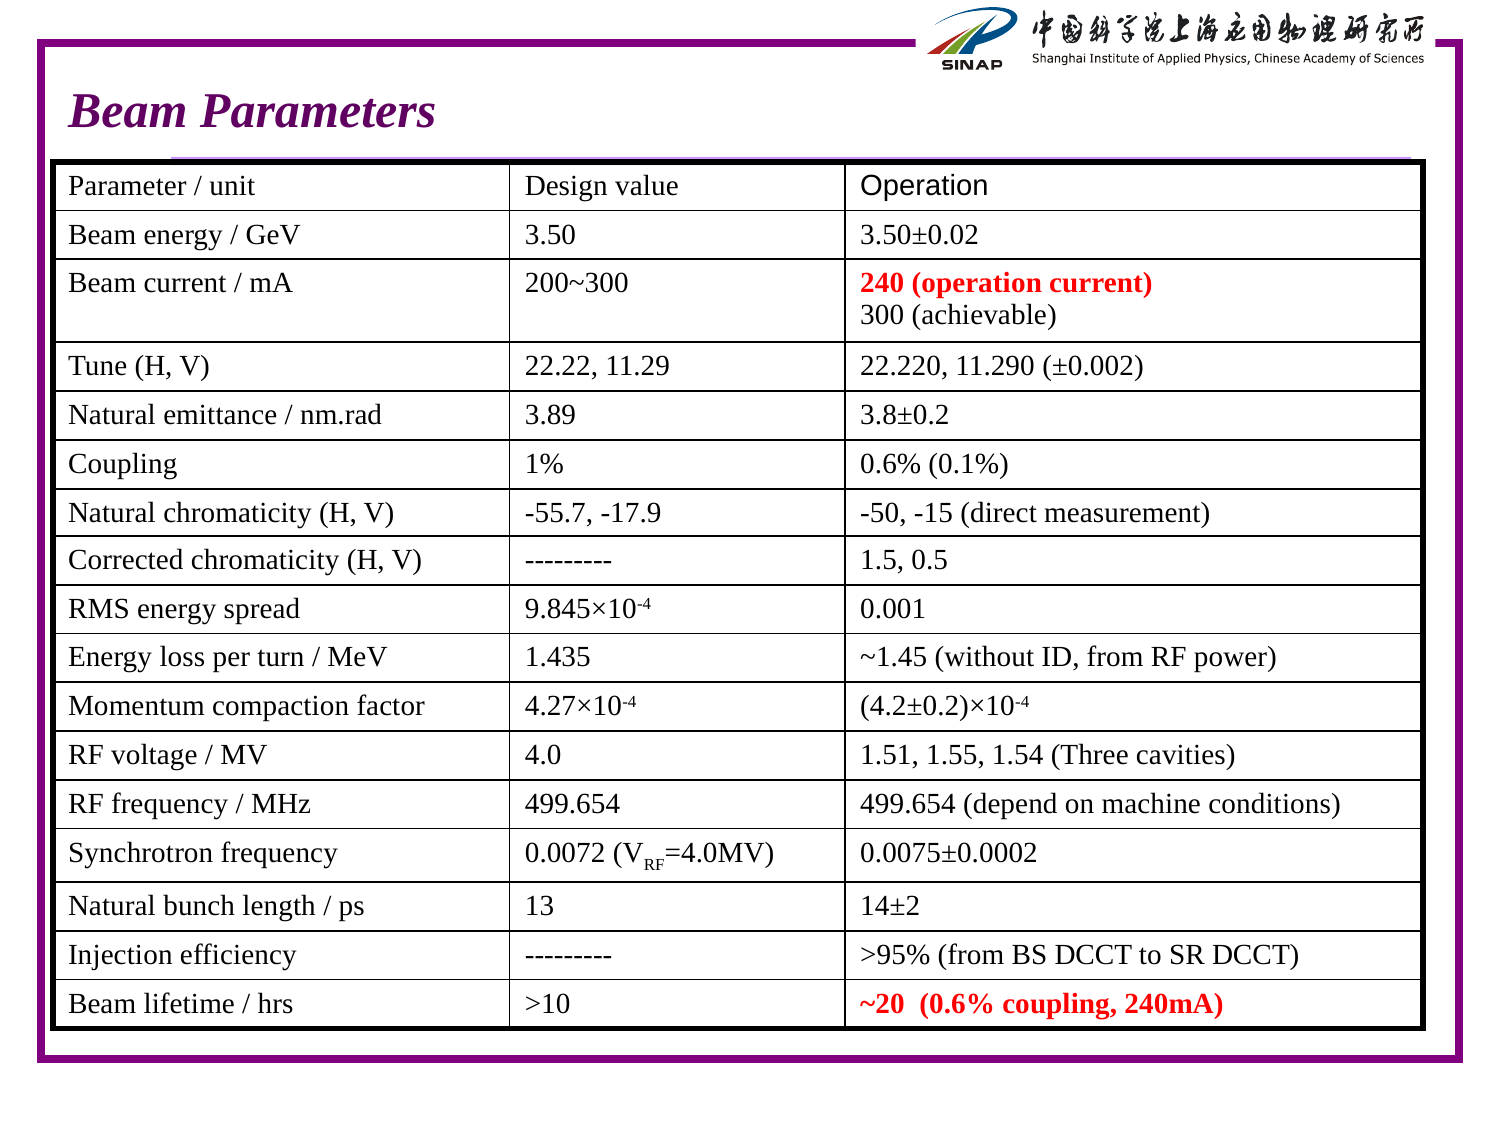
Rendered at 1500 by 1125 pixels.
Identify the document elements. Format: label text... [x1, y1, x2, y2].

table_cell RMS energy spread [56, 586, 509, 633]
table_cell Natural emittance / nm.rad [56, 392, 509, 439]
table_cell 499.654 [510, 781, 844, 828]
table_cell 1.435 [510, 634, 844, 681]
table_cell Natural bunch length / ps [56, 883, 509, 930]
table_cell 1.51, 1.55, 1.54 (Three cavities) [846, 732, 1420, 779]
table_cell Beam lifetime / hrs [56, 980, 509, 1026]
table_cell 0.001 [846, 586, 1420, 633]
table_cell -55.7, -17.9 [510, 490, 844, 535]
table_cell ~1.45 (without ID, from RF power) [846, 634, 1420, 681]
table_cell 240 (operation current) 300 (achievable) [846, 260, 1420, 341]
table_cell 14±2 [846, 883, 1420, 930]
table_cell RF frequency / MHz [56, 781, 509, 828]
table_cell 22.220, 11.290 (±0.002) [846, 343, 1420, 390]
table_cell --------- [510, 932, 844, 979]
table_cell Injection efficiency [56, 932, 509, 979]
table_cell Tune (H, V) [56, 343, 509, 390]
table_cell 1.5, 0.5 [846, 537, 1420, 584]
table_cell Beam current / mA [56, 260, 509, 341]
table_cell -50, -15 (direct measurement) [846, 490, 1420, 535]
table_cell (4.2±0.2)×10-4 [846, 683, 1420, 730]
table_cell 3.50±0.02 [846, 211, 1420, 258]
table_header Design value [510, 165, 844, 210]
table_cell Beam energy / GeV [56, 211, 509, 258]
table_cell Synchrotron frequency [56, 829, 509, 881]
table_cell Natural chromaticity (H, V) [56, 490, 509, 535]
table_cell Corrected chromaticity (H, V) [56, 537, 509, 584]
table_cell RF voltage / MV [56, 732, 509, 779]
table_cell >95% (from BS DCCT to SR DCCT) [846, 932, 1420, 979]
table_cell 4.0 [510, 732, 844, 779]
table_cell 3.89 [510, 392, 844, 439]
table_cell 22.22, 11.29 [510, 343, 844, 390]
table_cell 1% [510, 441, 844, 488]
table_cell 13 [510, 883, 844, 930]
table_cell Momentum compaction factor [56, 683, 509, 730]
table_cell 200~300 [510, 260, 844, 341]
table_cell Energy loss per turn / MeV [56, 634, 509, 681]
table_cell --------- [510, 537, 844, 584]
table_cell 0.0072 (VRF=4.0MV) [510, 829, 844, 881]
table_cell >10 [510, 980, 844, 1026]
table_cell 3.8±0.2 [846, 392, 1420, 439]
table_header Parameter / unit [56, 165, 509, 210]
table_cell Coupling [56, 441, 509, 488]
table_header Operation [846, 165, 1420, 210]
table_cell ~20 (0.6% coupling, 240mA) [846, 980, 1420, 1026]
table_cell 4.27×10-4 [510, 683, 844, 730]
table_cell 9.845×10-4 [510, 586, 844, 633]
table_cell 3.50 [510, 211, 844, 258]
table_cell 0.0075±0.0002 [846, 829, 1420, 881]
table_cell 0.6% (0.1%) [846, 441, 1420, 488]
title Beam Parameters [52, 54, 1424, 159]
table_cell 499.654 (depend on machine conditions) [846, 781, 1420, 828]
